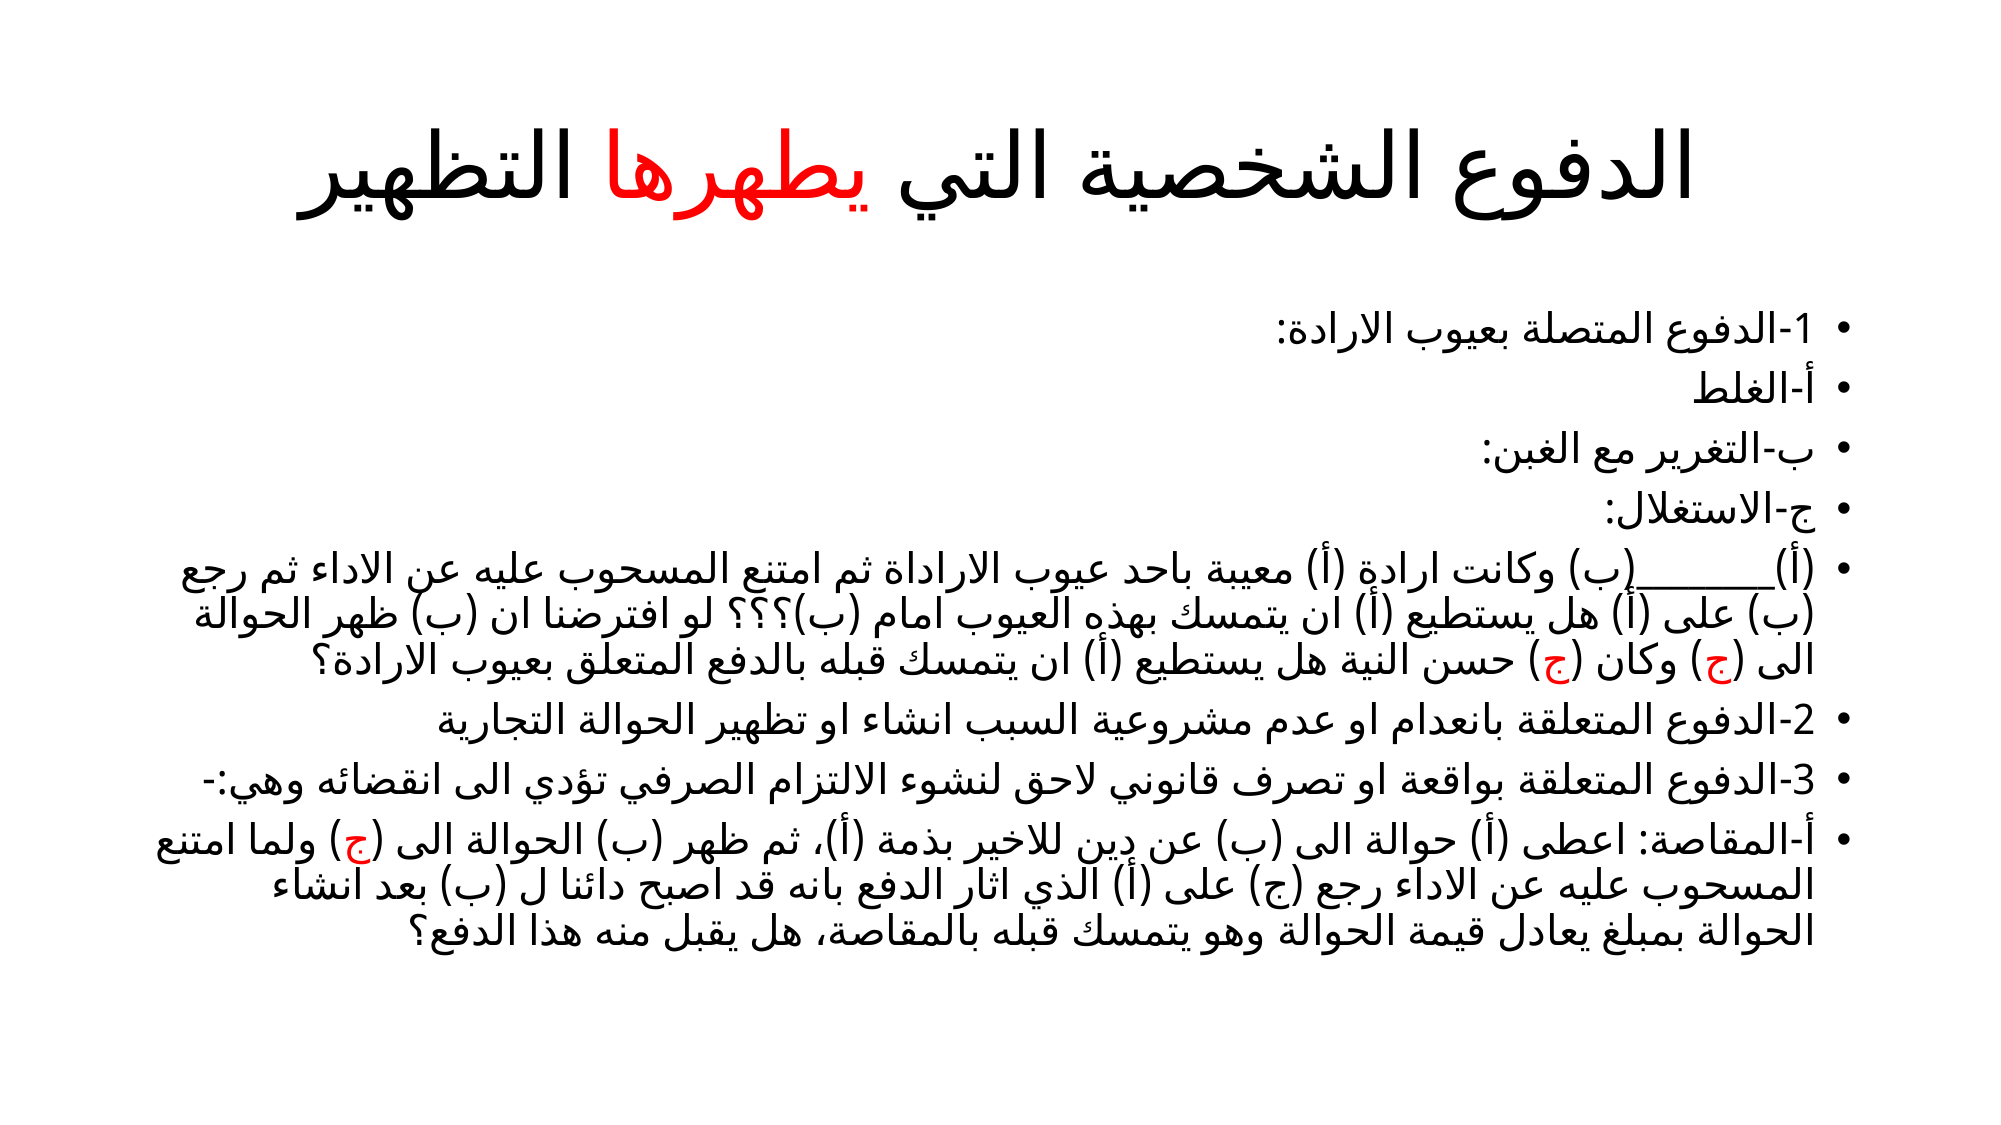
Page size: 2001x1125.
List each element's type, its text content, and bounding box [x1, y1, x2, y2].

title الدفوع الشخصية التي يطهرها التظهير [137, 59, 1863, 278]
list 1-الدفوع المتصلة بعيوب الارادة: أ-الغلط ب-التغرير مع الغبن: ج-الاستغلال: (أ)________(ب) وكانت ارادة (أ) معيبة باحد عيوب الاراداة ثم امتنع المسحوب عليه عن الاداء ثم رجع (ب) على (أ) هل يستطيع (أ) ان يتمسك بهذه العيوب امام (ب)؟؟؟ لو افترضنا ان (ب) ظهر الحوالة الى (ج) وكان (ج) حسن النية هل يستطيع (أ) ان يتمسك قبله بالدفع المتعلق بعيوب الارادة؟ 2-الدفوع المتعلقة بانعدام او عدم مشروعية السبب انشاء او تظهير الحوالة التجارية 3-الدفوع المتعلقة بواقعة او تصرف قانوني لاحق لنشوء الالتزام الصرفي تؤدي الى انقضائه وهي:- أ-المقاصة: اعطى (أ) حوالة الى (ب) عن دين للاخير بذمة (أ)، ثم ظهر (ب) الحوالة الى (ج) ولما امتنع المسحوب عليه عن الاداء رجع (ج) على (أ) الذي اثار الدفع بانه قد اصبح دائنا ل (ب) بعد انشاء الحوالة بمبلغ يعادل قيمة الحوالة وهو يتمسك قبله بالمقاصة، هل يقبل منه هذا الدفع؟ [137, 299, 1863, 1014]
